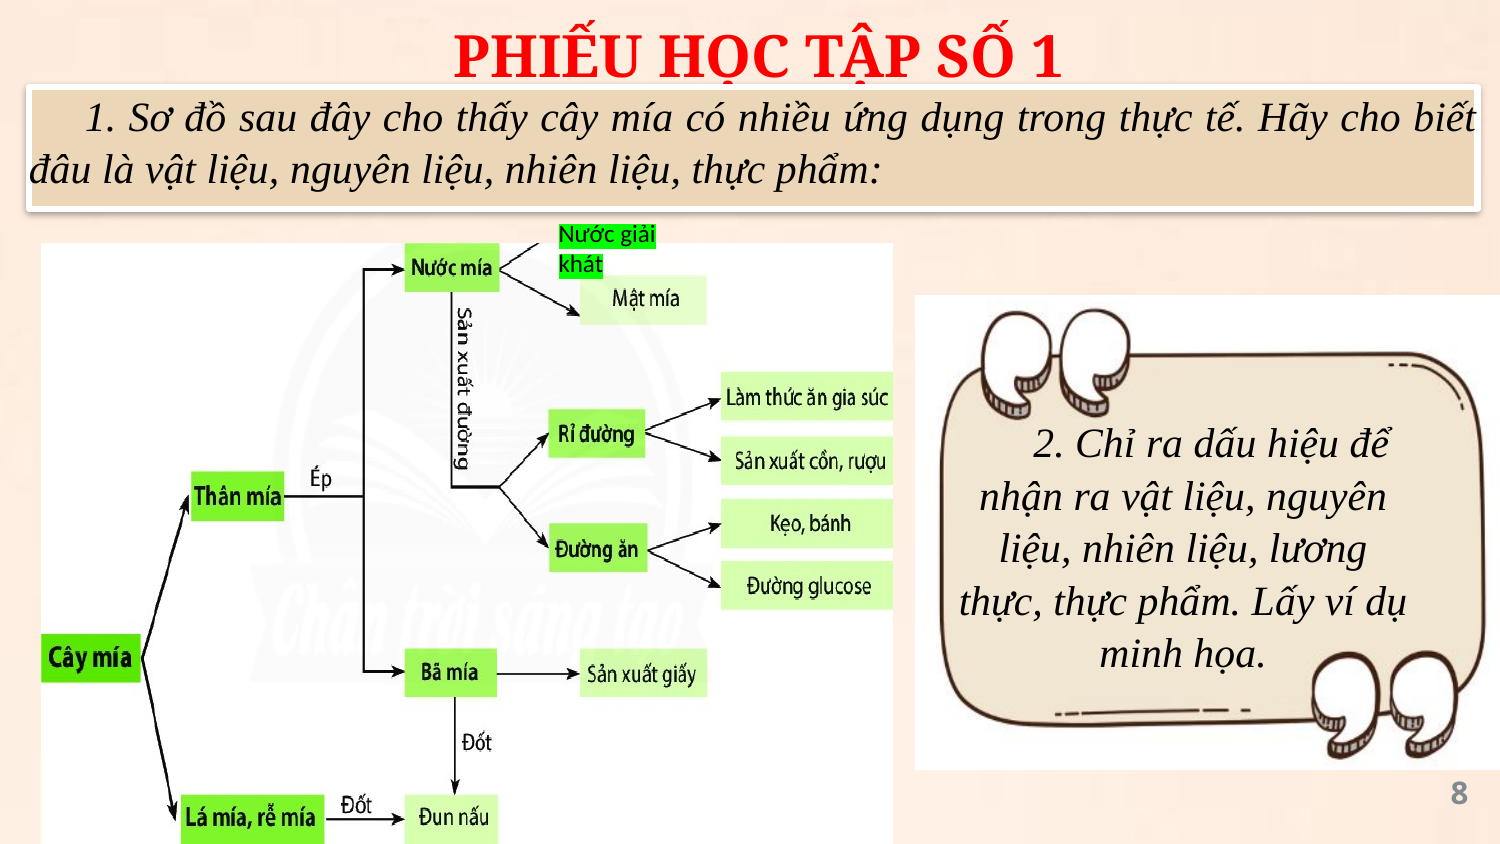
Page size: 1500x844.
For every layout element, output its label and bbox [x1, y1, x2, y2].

text_box [40, 217, 893, 844]
picture [0, 0, 1500, 844]
